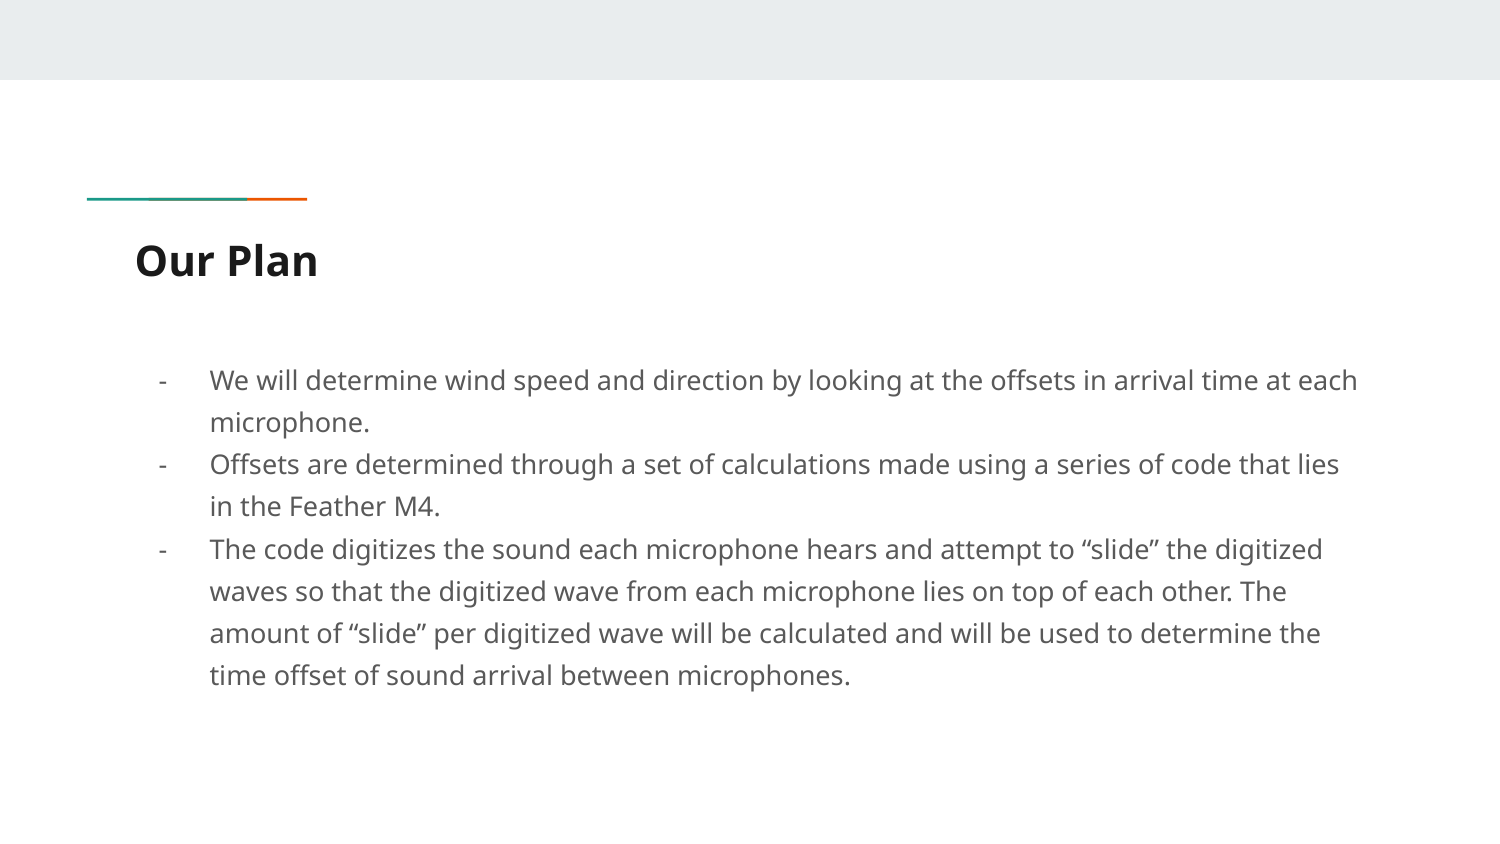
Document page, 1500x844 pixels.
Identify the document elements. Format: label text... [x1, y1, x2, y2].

title Our Plan [119, 216, 1381, 305]
list We will determine wind speed and direction by looking at the offsets in arrival time at each microphone. Offsets are determined through a set of calculations made using a series of code that lies in the Feather M4. The code digitizes the sound each microphone hears and attempt to “slide” the digitized waves so that the digitized wave from each microphone lies on top of each other. The amount of “slide” per digitized wave will be calculated and will be used to determine the time offset of sound arrival between microphones. [119, 341, 1381, 712]
